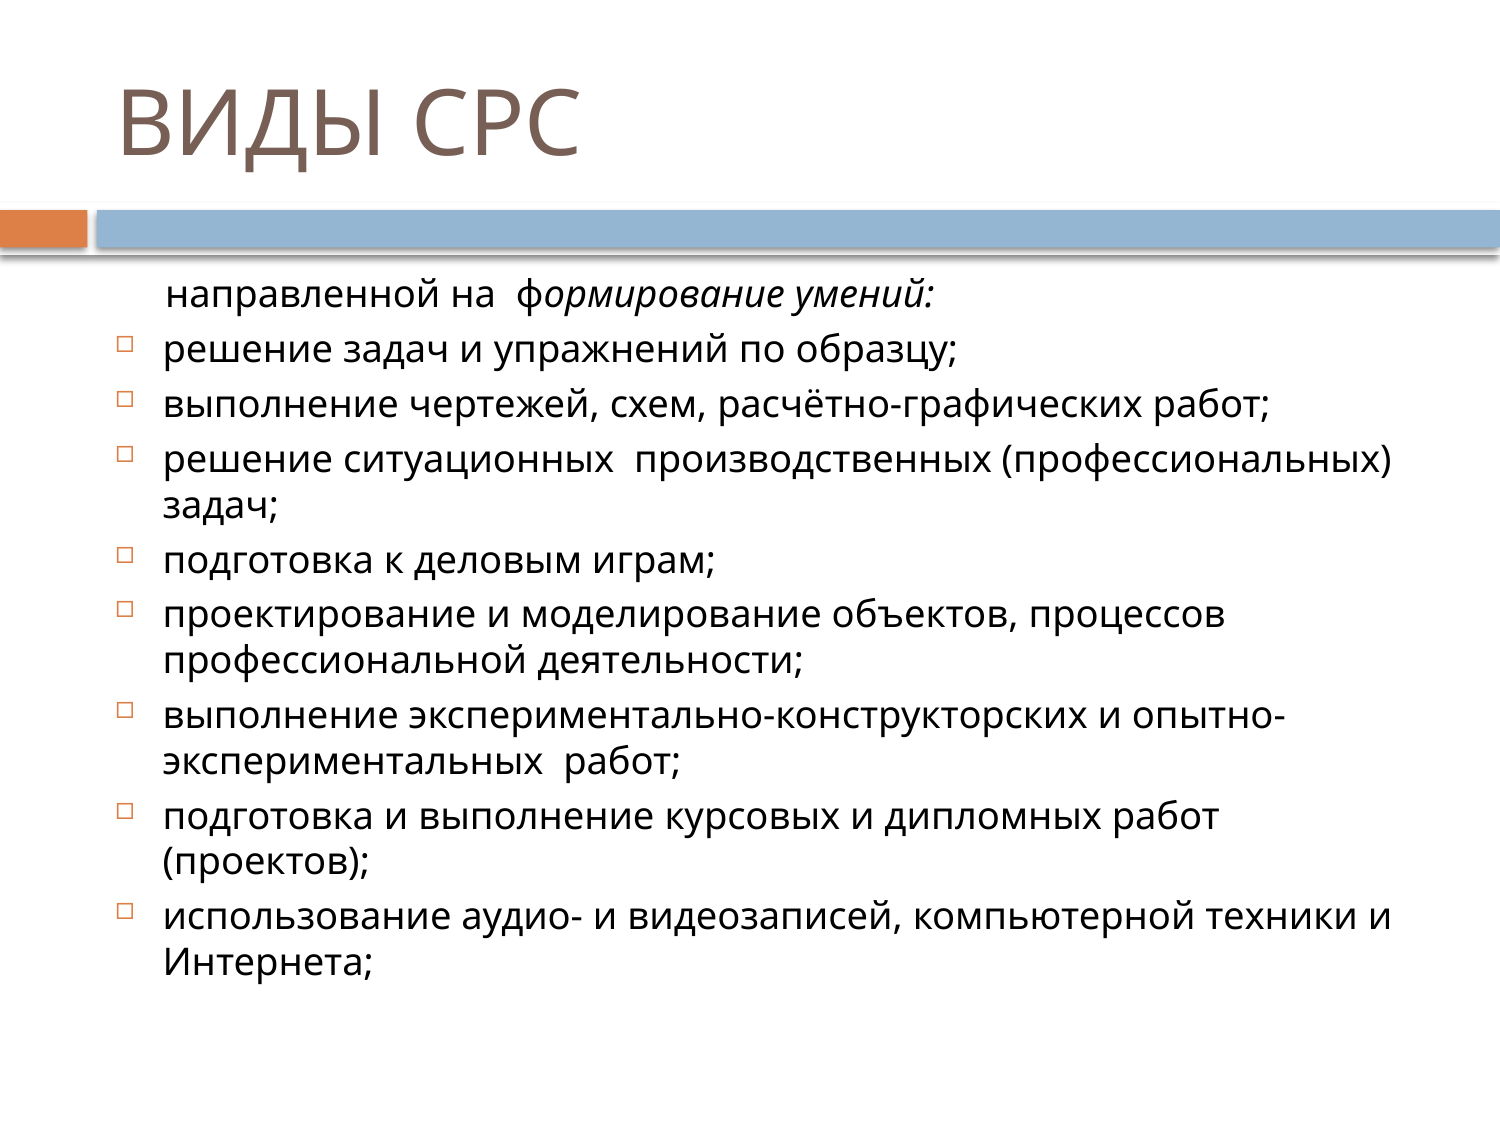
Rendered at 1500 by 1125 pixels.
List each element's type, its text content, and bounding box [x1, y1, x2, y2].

list направленной на формирование умений: решение задач и упражнений по образцу; выполнение чертежей, схем, расчётно-графических работ; решение ситуационных производственных (профессиональных) задач; подготовка к деловым играм; проектирование и моделирование объектов, процессов профессиональной деятельности; выполнение экспериментально-конструкторских и опытно-экспериментальных работ; подготовка и выполнение курсовых и дипломных работ (проектов); использование аудио- и видеозаписей, компьютерной техники и Интернета; [100, 262, 1438, 1000]
title ВИДЫ СРС [100, 37, 1438, 200]
